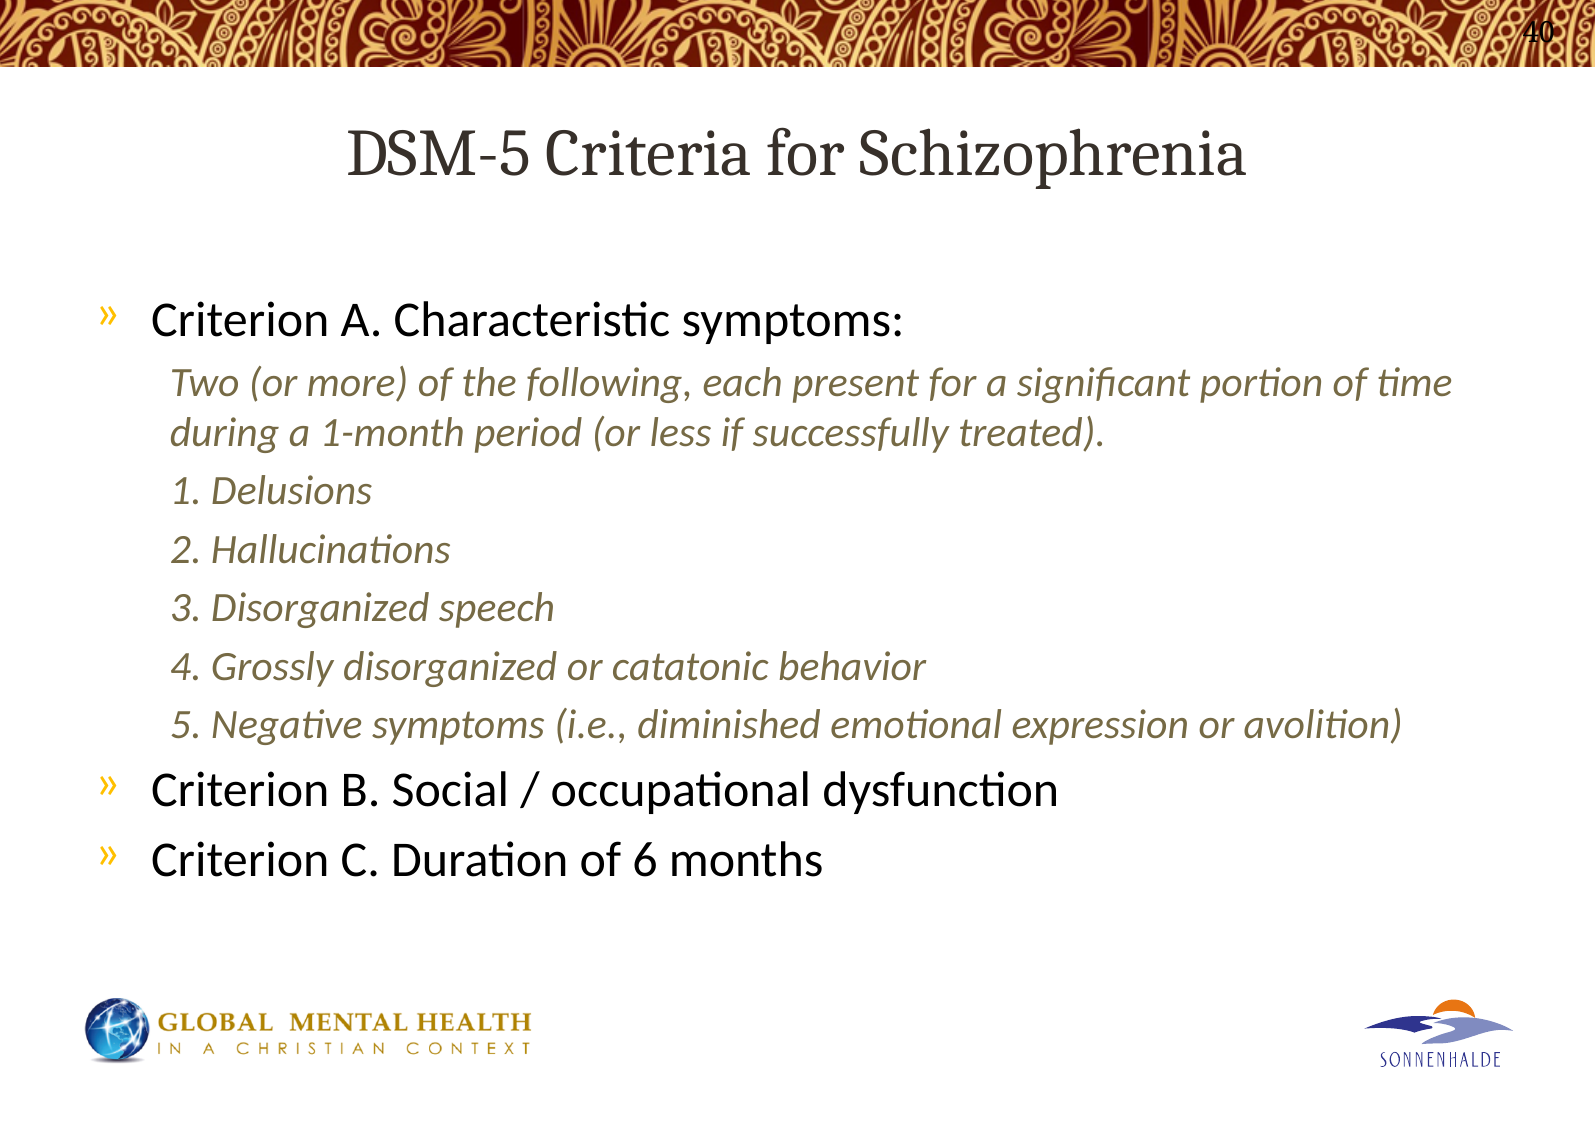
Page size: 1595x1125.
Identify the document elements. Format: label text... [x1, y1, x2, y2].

picture [0, 0, 1595, 67]
title DSM-5 Criteria for Schizophrenia [79, 54, 1516, 244]
slide_number 40 [1507, 6, 1595, 67]
picture [81, 1005, 538, 1065]
list Criterion A. Characteristic symptoms: Two (or more) of the following, each present for a significant portion of time during a 1-month period (or less if successfully treated). 1. Delusions 2. Hallucinations 3. Disorganized speech 4. Grossly disorganized or catatonic behavior 5. Negative symptoms (i.e., diminished emotional expression or avolition) Criterion B. Social / occupational dysfunction Criterion C. Duration of 6 months [79, 278, 1516, 1005]
